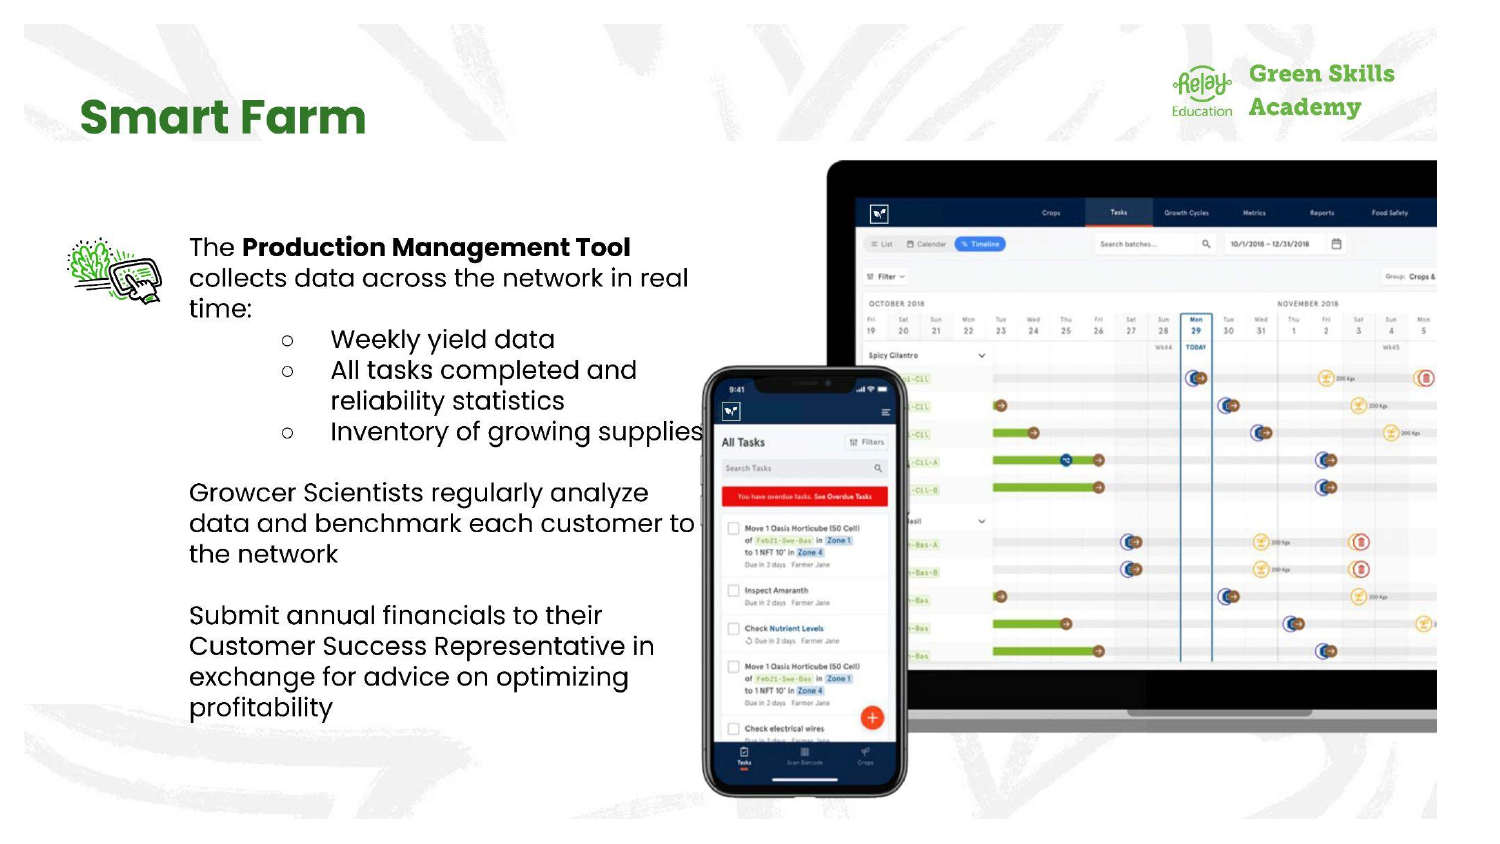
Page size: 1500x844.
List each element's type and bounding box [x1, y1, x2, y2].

picture [24, 24, 1437, 819]
